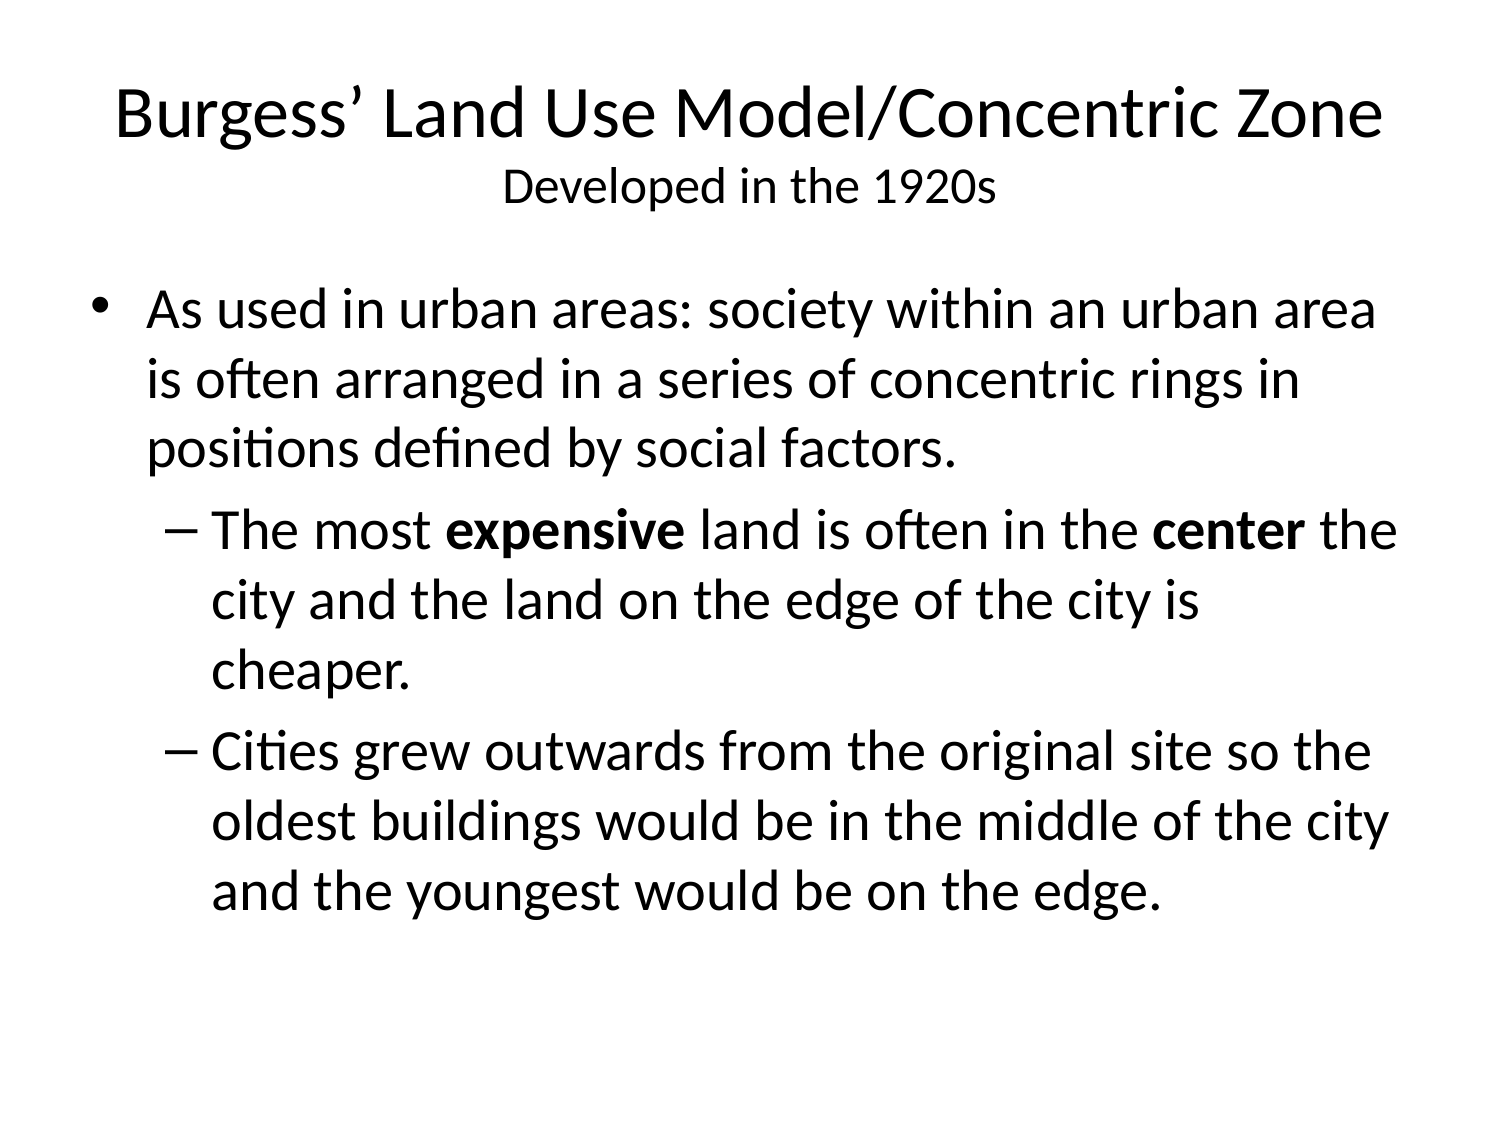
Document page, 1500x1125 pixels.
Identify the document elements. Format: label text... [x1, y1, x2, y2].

title Burgess’ Land Use Model/Concentric Zone Developed in the 1920s [75, 45, 1425, 233]
list As used in urban areas: society within an urban area is often arranged in a series of concentric rings in positions defined by social factors. The most expensive land is often in the center the city and the land on the edge of the city is cheaper. Cities grew outwards from the original site so the oldest buildings would be in the middle of the city and the youngest would be on the edge. [75, 262, 1425, 1005]
